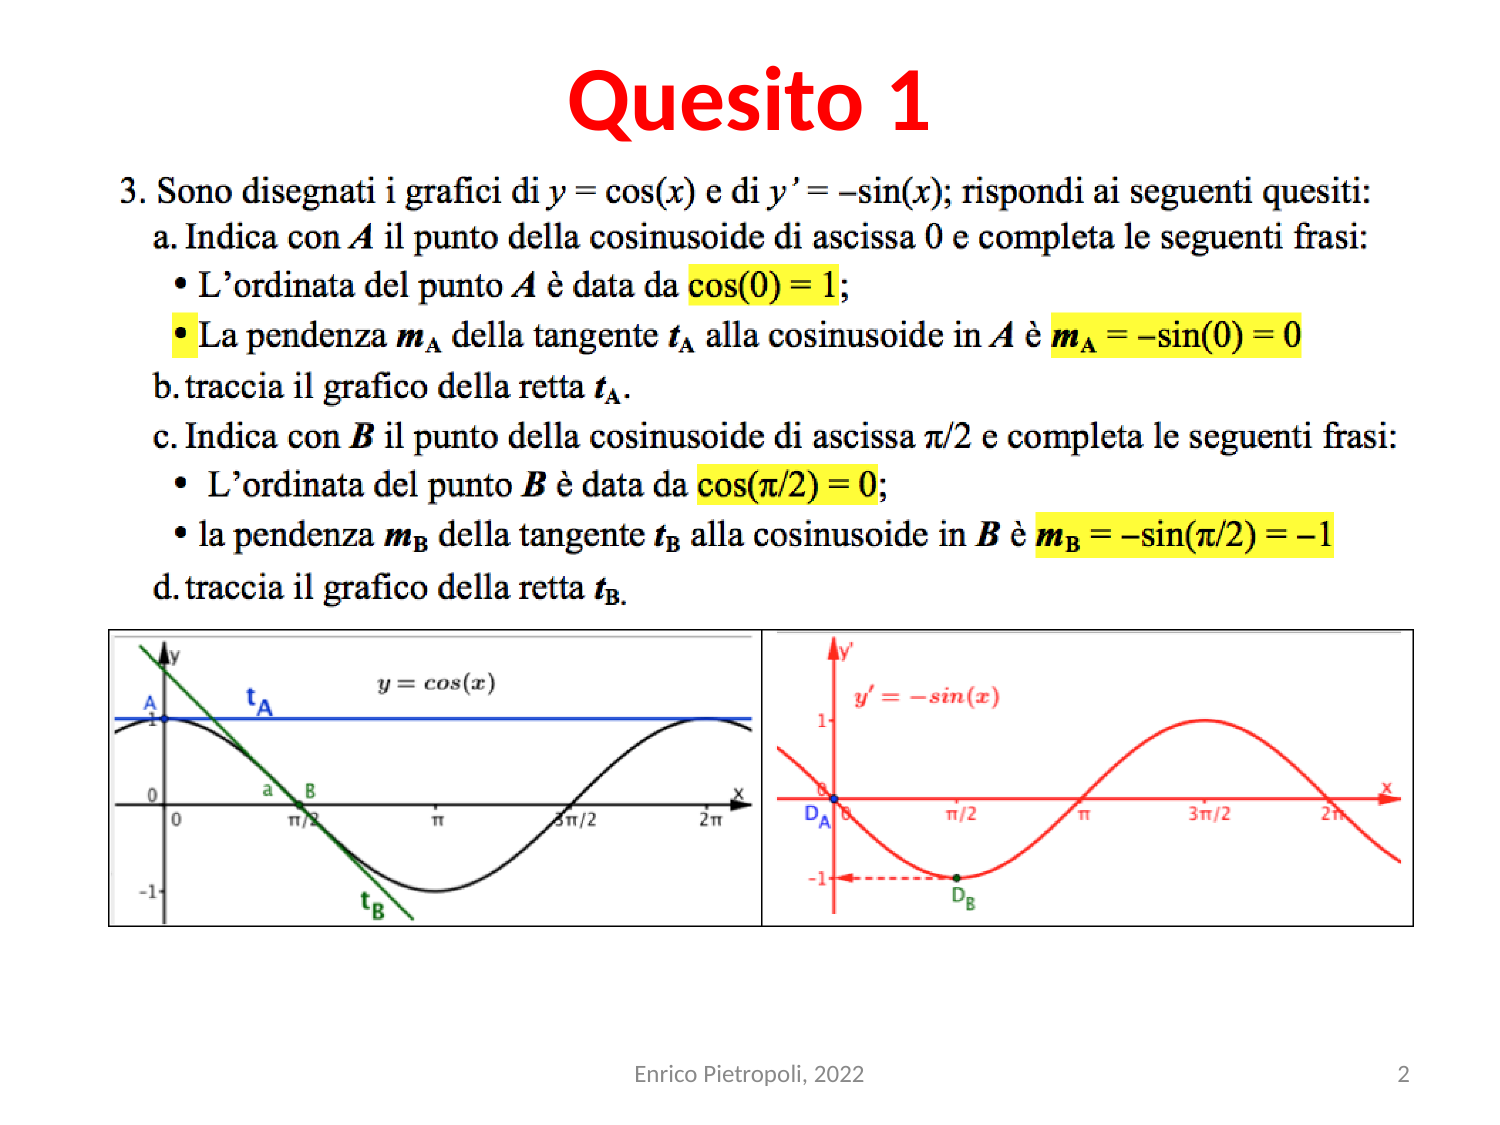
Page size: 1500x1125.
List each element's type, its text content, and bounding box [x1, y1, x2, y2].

picture [74, 174, 1425, 935]
footer Enrico Pietropoli, 2022 [512, 1042, 988, 1103]
title Quesito 1 [75, 0, 1425, 174]
slide_number 2 [1074, 1042, 1425, 1103]
